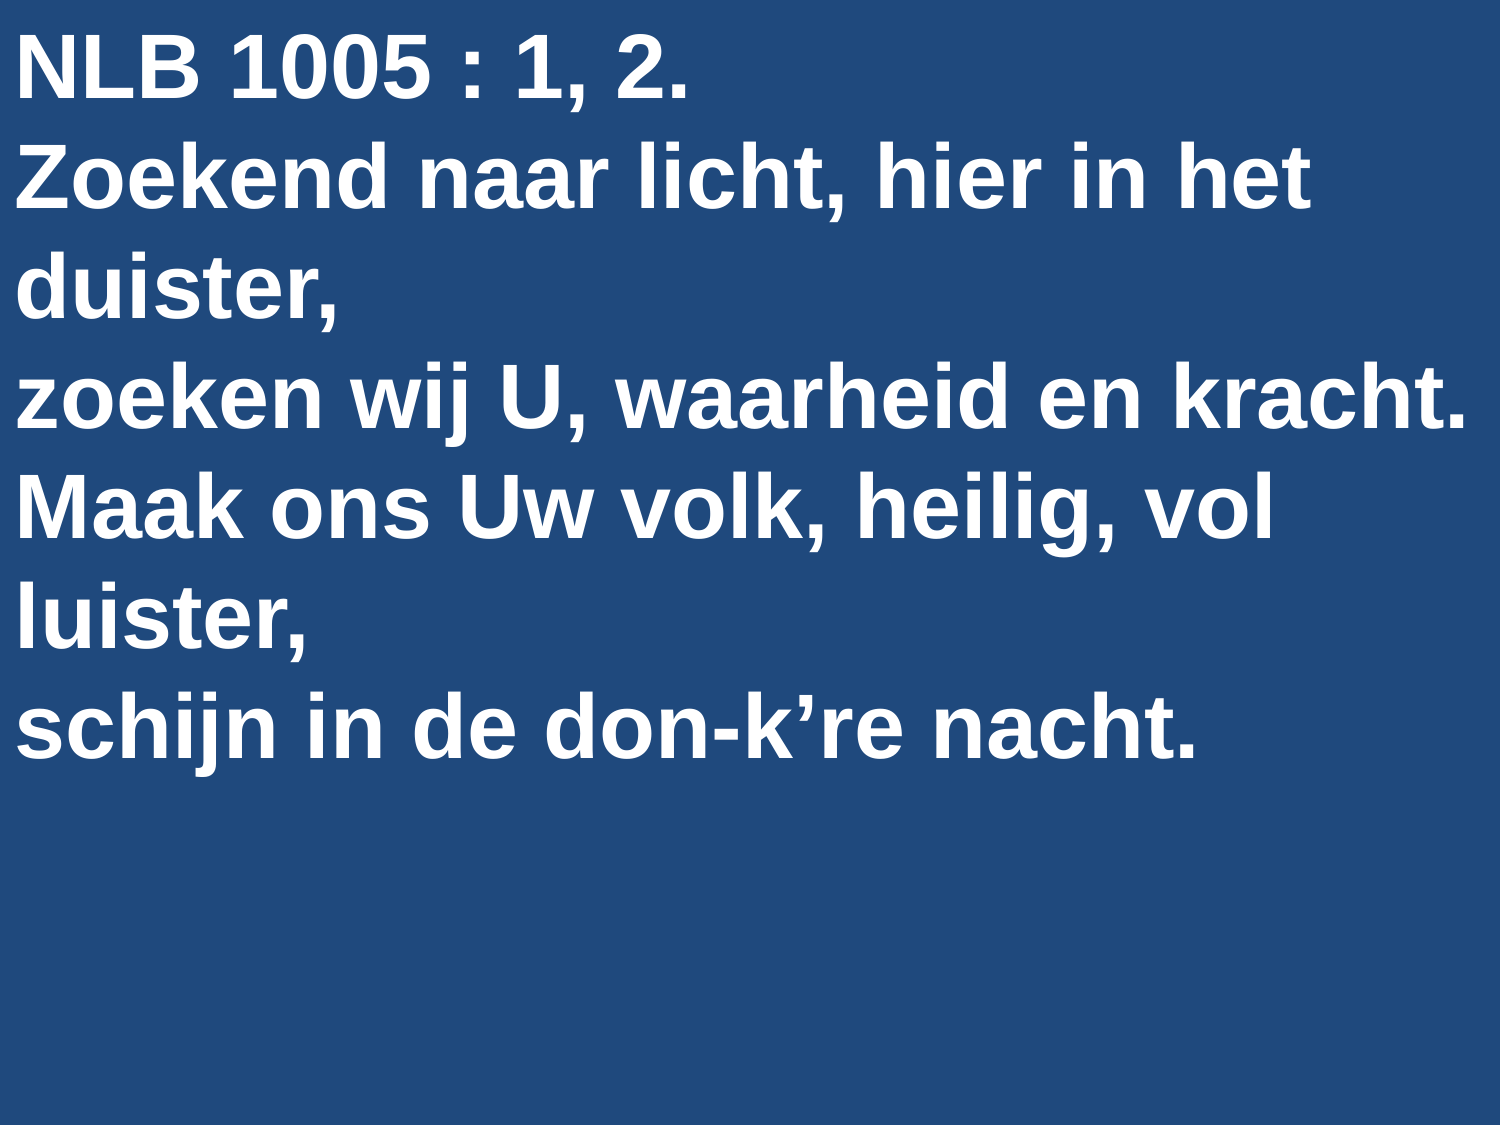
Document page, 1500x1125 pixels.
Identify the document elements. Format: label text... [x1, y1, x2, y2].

text_box NLB 1005 : 1, 2. Zoekend naar licht, hier in het duister, zoeken wij U, waarheid en kracht. Maak ons Uw volk, heilig, vol luister, schijn in de don-k’re nacht. [0, 0, 1499, 1113]
